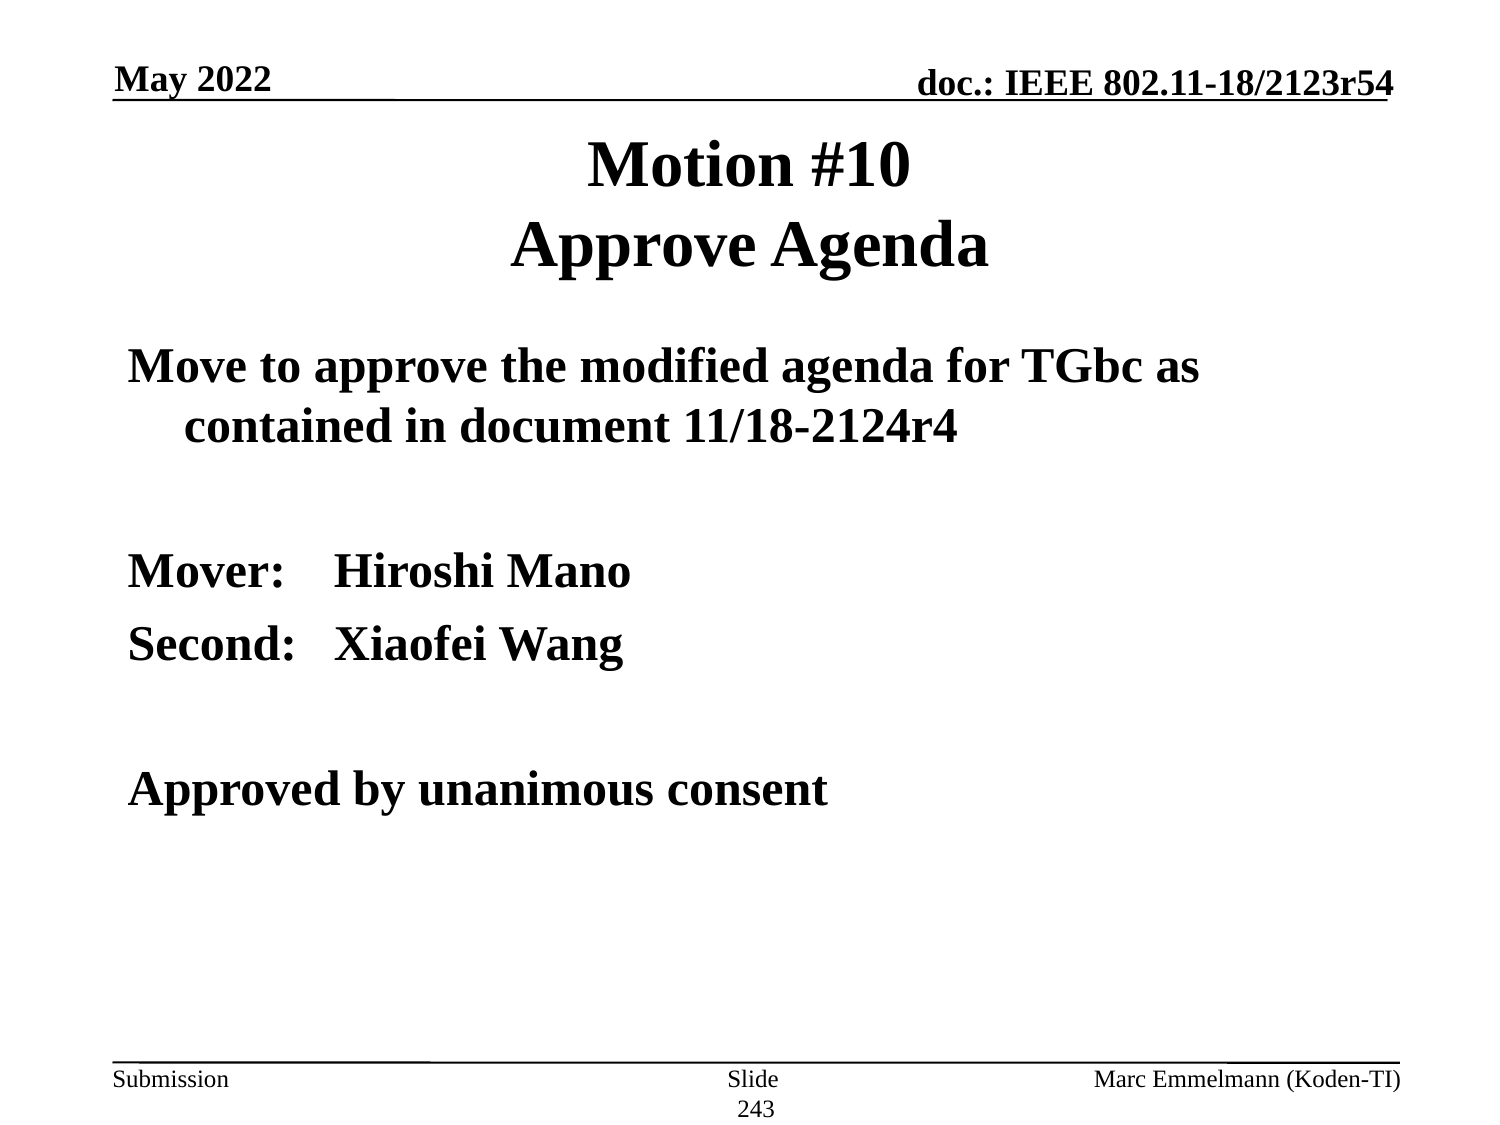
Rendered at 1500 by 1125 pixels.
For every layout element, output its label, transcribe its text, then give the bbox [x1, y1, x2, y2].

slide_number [114, 54, 423, 100]
list Move to approve the modified agenda for TGbc as contained in document 11/18-2124r4 Mover: Hiroshi Mano Second: Xiaofei Wang Approved by unanimous consent [112, 324, 1388, 1000]
footer Marc Emmelmann (Koden-TI) [878, 1061, 1402, 1093]
title Motion #10 Approve Agenda [112, 112, 1388, 288]
slide_number Slide 243 [712, 1061, 800, 1123]
